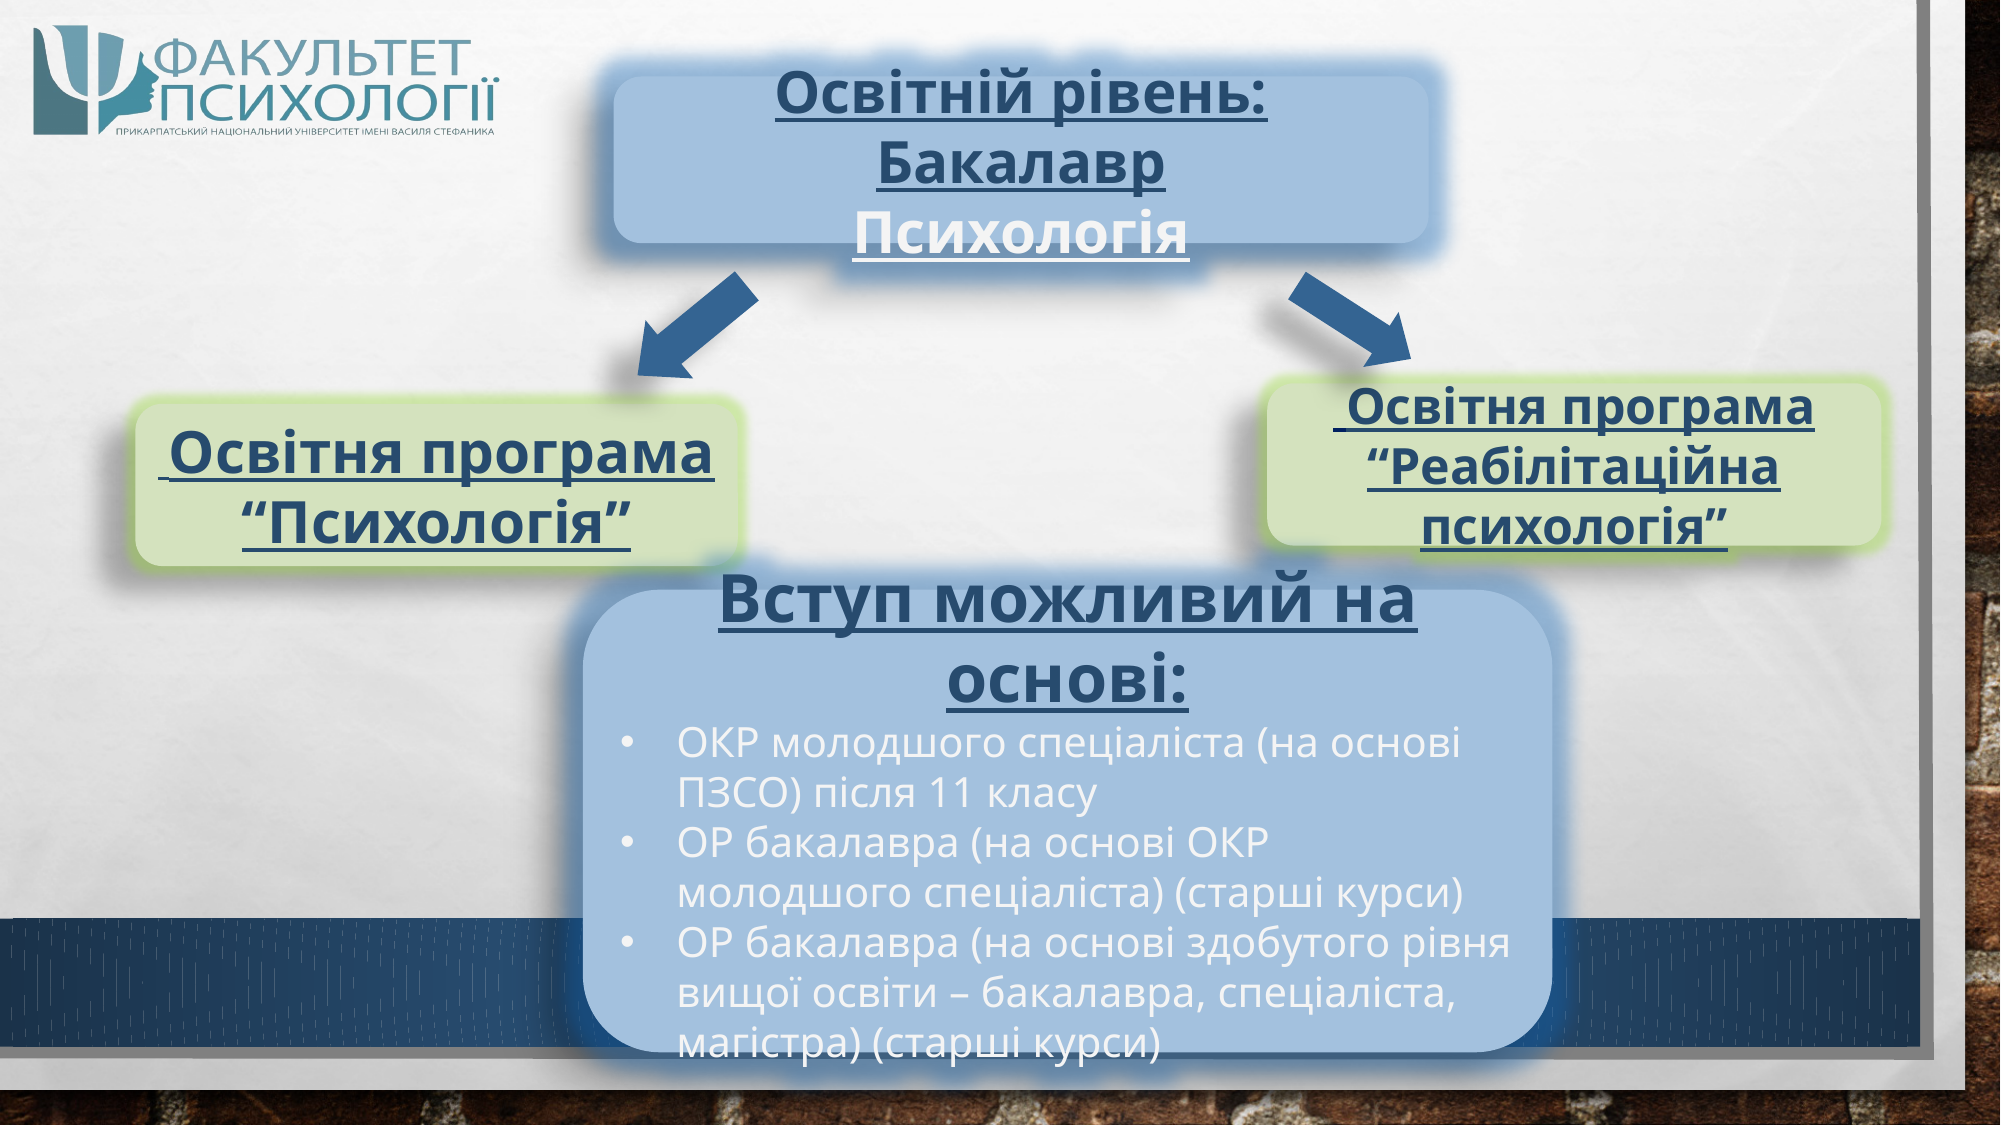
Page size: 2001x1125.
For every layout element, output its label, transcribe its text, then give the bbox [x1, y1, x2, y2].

text_box Освітній рівень: Бакалавр Психологія [612, 74, 1431, 245]
text_box [635, 270, 761, 381]
picture [0, 0, 535, 172]
text_box [1286, 270, 1413, 369]
text_box Освітня програма “Психологія” [133, 402, 740, 568]
text_box Вступ можливий на основі: ОКР молодшого спеціаліста (на основі ПЗСО) після 11 класу ОР бакалавра (на основі ОКР молодшого спеціаліста) (старші курси) ОР бакалавра (на основі здобутого рівня вищої освіти – бакалавра, спеціаліста, магістра) (старші курси) [581, 588, 1554, 1054]
text_box Освітня програма “Реабілітаційна психологія” [1265, 381, 1884, 548]
picture [0, 0, 2000, 1125]
